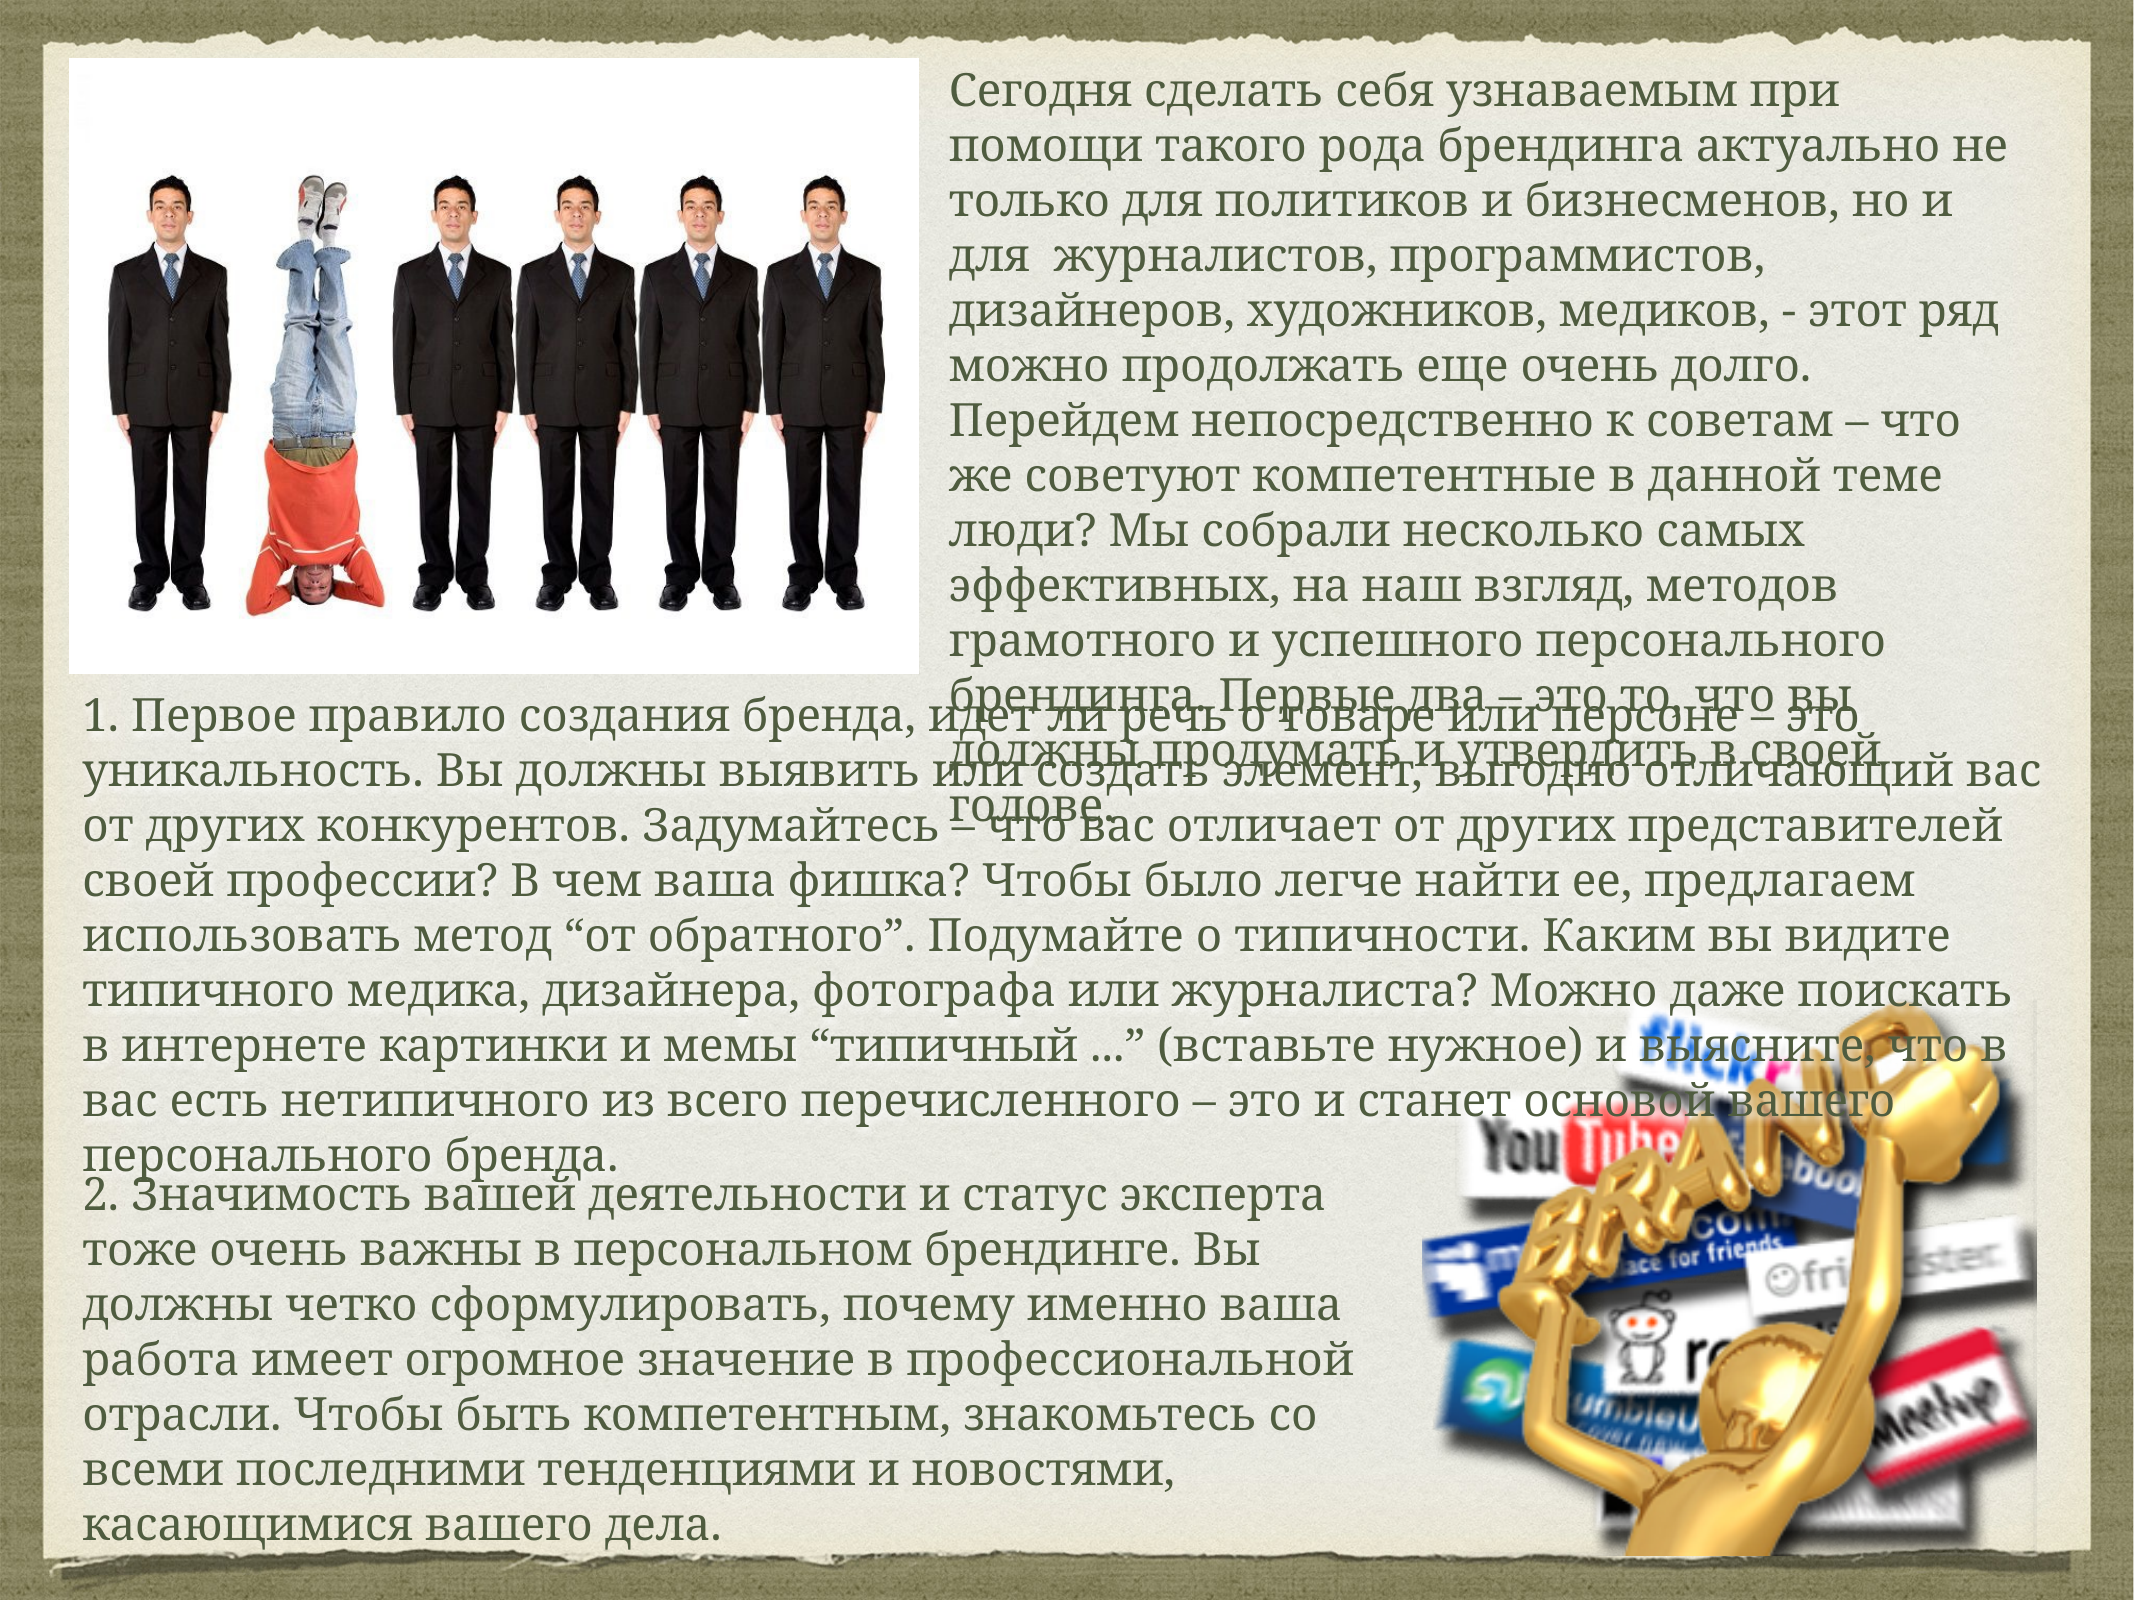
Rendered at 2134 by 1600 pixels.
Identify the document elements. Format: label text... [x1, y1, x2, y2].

title 1. Первое правило создания бренда, идет ли речь о товаре или персоне – это уникальность. Вы должны выявить или создать элемент, выгодно отличающий вас от других конкурентов. Задумайтесь – что вас отличает от других представителей своей профессии? В чем ваша фишка? Чтобы было легче найти ее, предлагаем использовать метод “от обратного”. Подумайте о типичности. Каким вы видите типичного медика, дизайнера, фотографа или журналиста? Можно даже поискать в интернете картинки и мемы “типичный ...” (вставьте нужное) и выясните, что в вас есть нетипичного из всего перечисленного – это и станет основой вашего персонального бренда. [81, 679, 2052, 1188]
text_box 2. Значимость вашей деятельности и статус эксперта тоже очень важны в персональном брендинге. Вы должны четко сформулировать, почему именно ваша работа имеет огромное значение в профессиональной отрасли. Чтобы быть компетентным, знакомьтесь со всеми последними тенденциями и новостями, касающимися вашего дела. [73, 1156, 1422, 1558]
picture [0, 0, 2134, 1600]
text_box Сегодня сделать себя узнаваемым при помощи такого рода брендинга актуально не только для политиков и бизнесменов, но и для журналистов, программистов, дизайнеров, художников, медиков, - этот ряд можно продолжать еще очень долго. Перейдем непосредственно к советам – что же советуют компетентные в данной теме люди? Мы собрали несколько самых эффективных, на наш взгляд, методов грамотного и успешного персонального брендинга. Первые два – это то, что вы должны продумать и утвердить в своей голове. [940, 52, 2028, 839]
